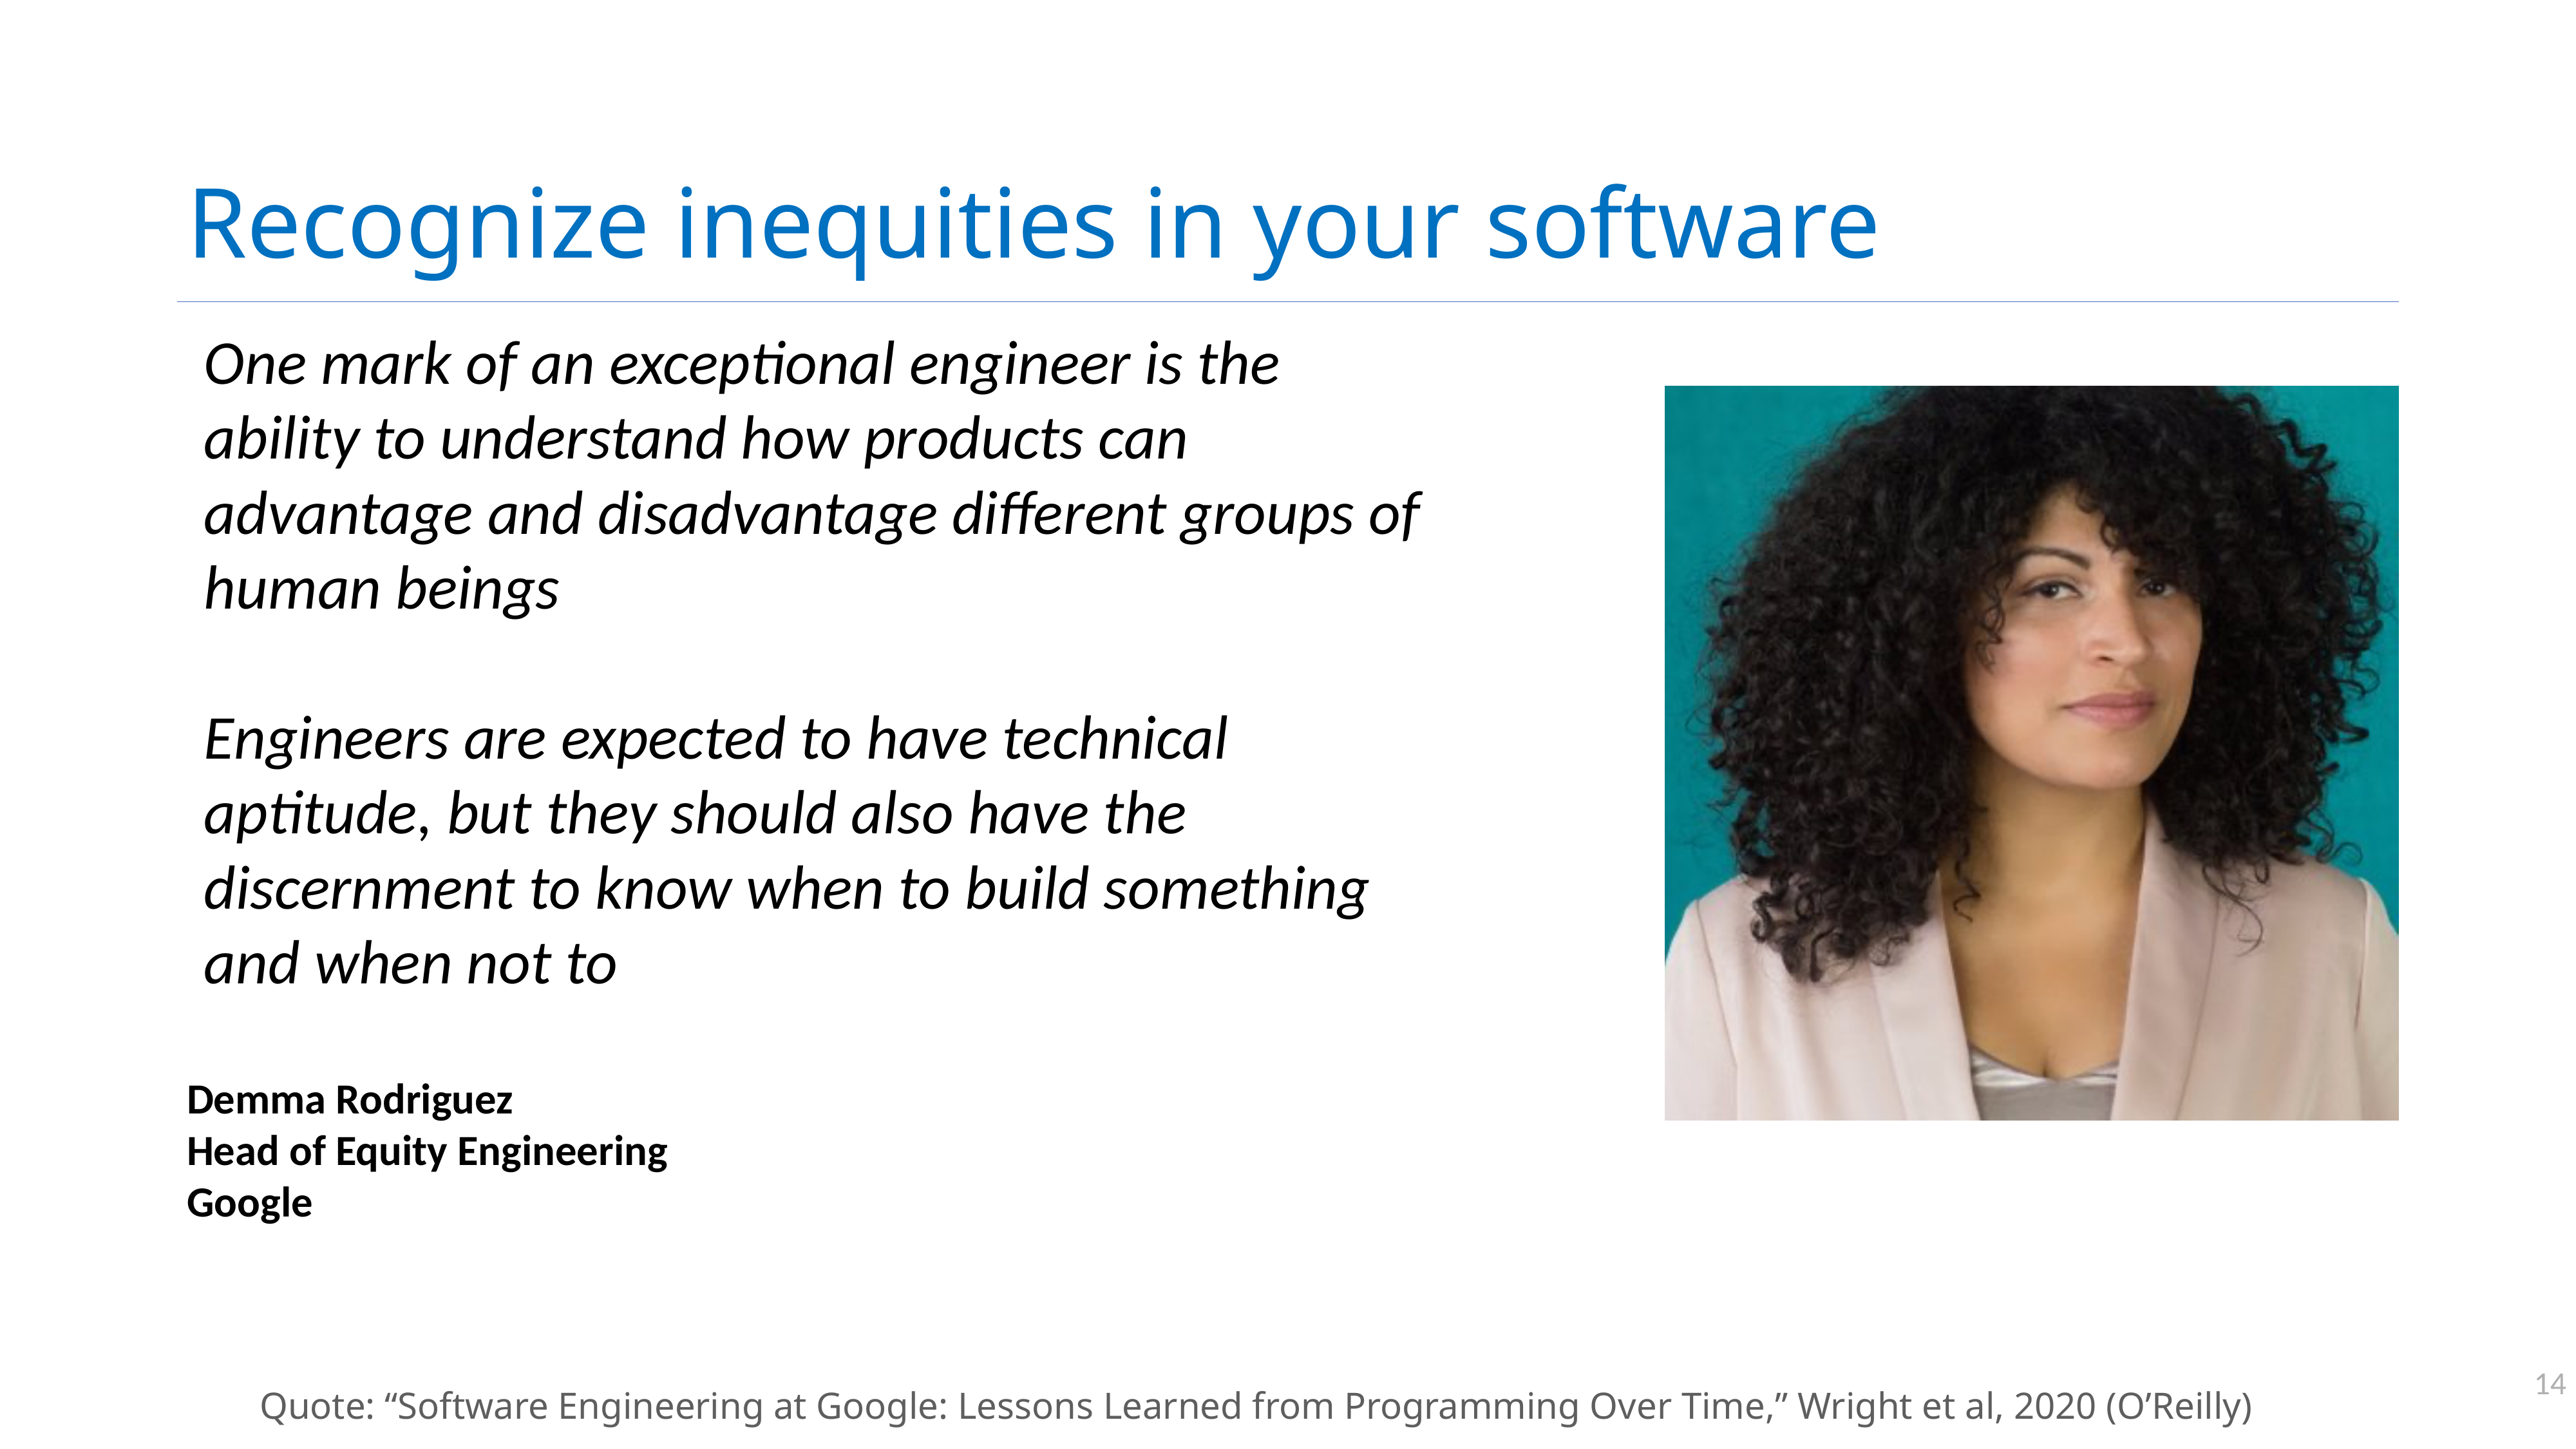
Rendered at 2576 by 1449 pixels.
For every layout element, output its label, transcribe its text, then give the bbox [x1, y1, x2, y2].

picture [1664, 386, 2399, 1121]
list One mark of an exceptional engineer is the ability to understand how products can advantage and disadvantage different groups of human beings Engineers are expected to have technical aptitude, but they should also have the discernment to know when to build something and when not to Demma Rodriguez Head of Equity Engineering Google [177, 317, 1458, 1236]
text_box Quote: “Software Engineering at Google: Lessons Learned from Programming Over Time,” Wright et al, 2020 (O’Reilly) [51, 1378, 2461, 1430]
slide_number 14 [2523, 951, 2576, 1449]
title Recognize inequities in your software [177, 3, 2399, 284]
